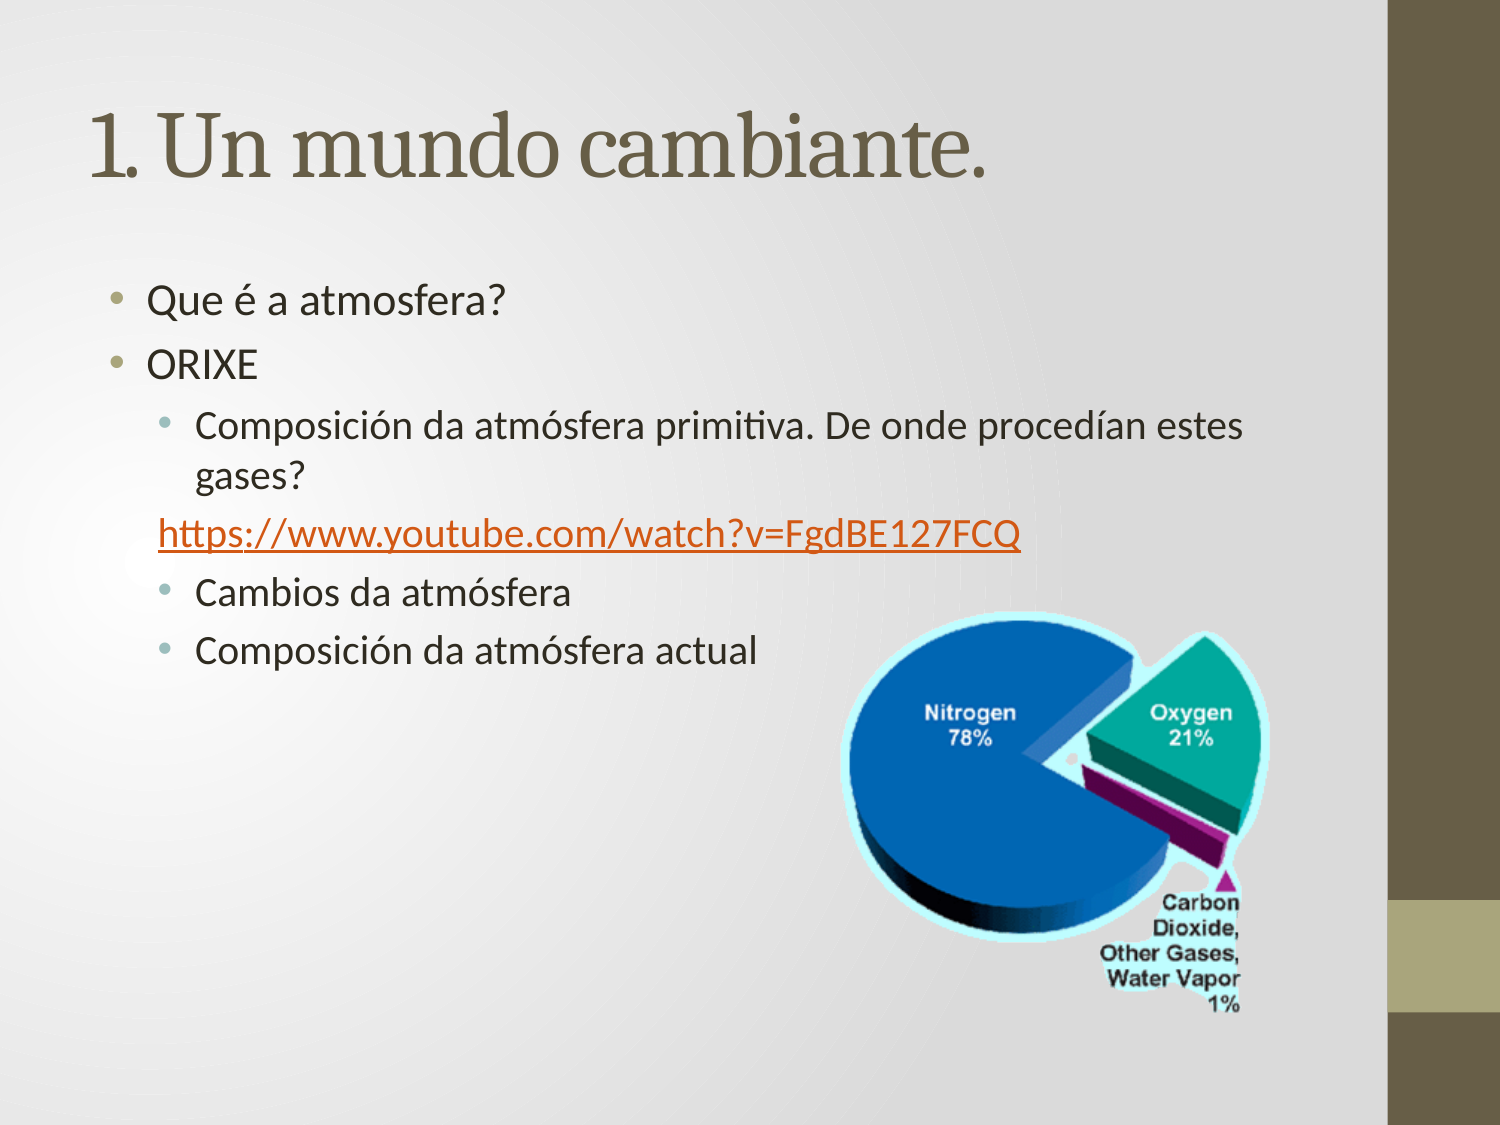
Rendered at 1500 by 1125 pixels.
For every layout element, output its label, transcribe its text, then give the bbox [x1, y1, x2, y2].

list Que é a atmosfera? ORIXE Composición da atmósfera primitiva. De onde procedían estes gases? https://www.youtube.com/watch?v=FgdBE127FCQ Cambios da atmósfera Composición da atmósfera actual [75, 262, 1325, 1050]
picture [832, 597, 1280, 1036]
title 1. Un mundo cambiante. [75, 45, 1325, 233]
